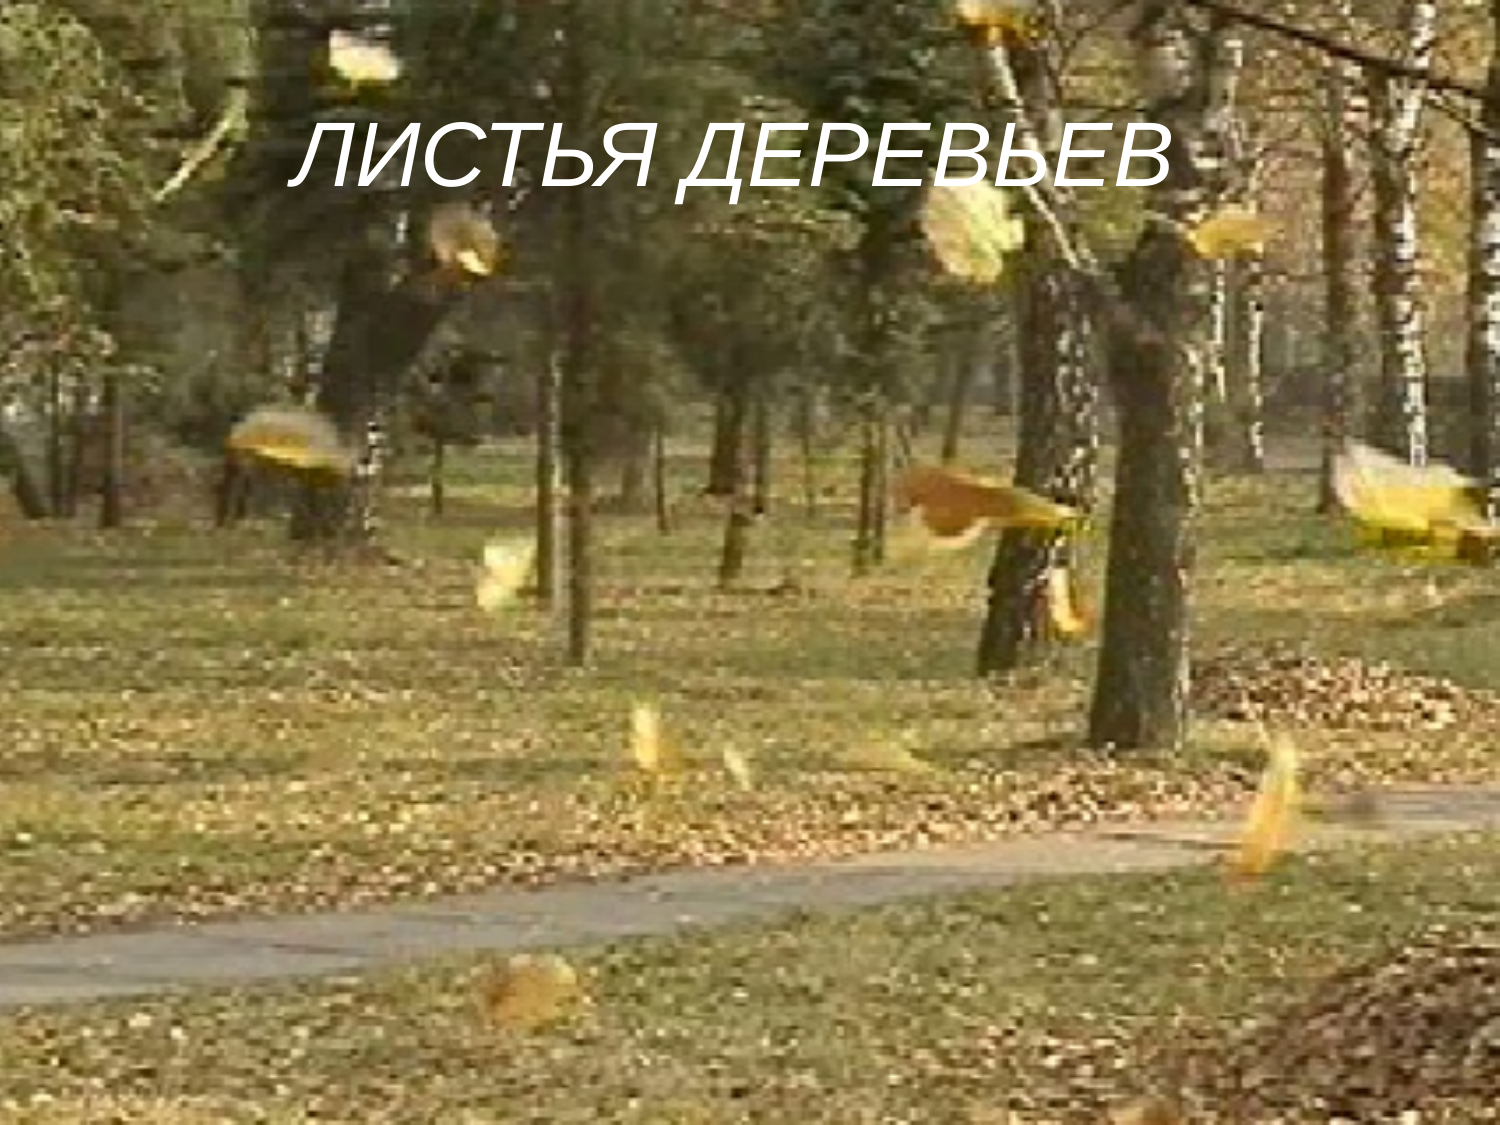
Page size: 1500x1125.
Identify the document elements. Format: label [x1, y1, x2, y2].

list [0, 0, 1500, 1125]
